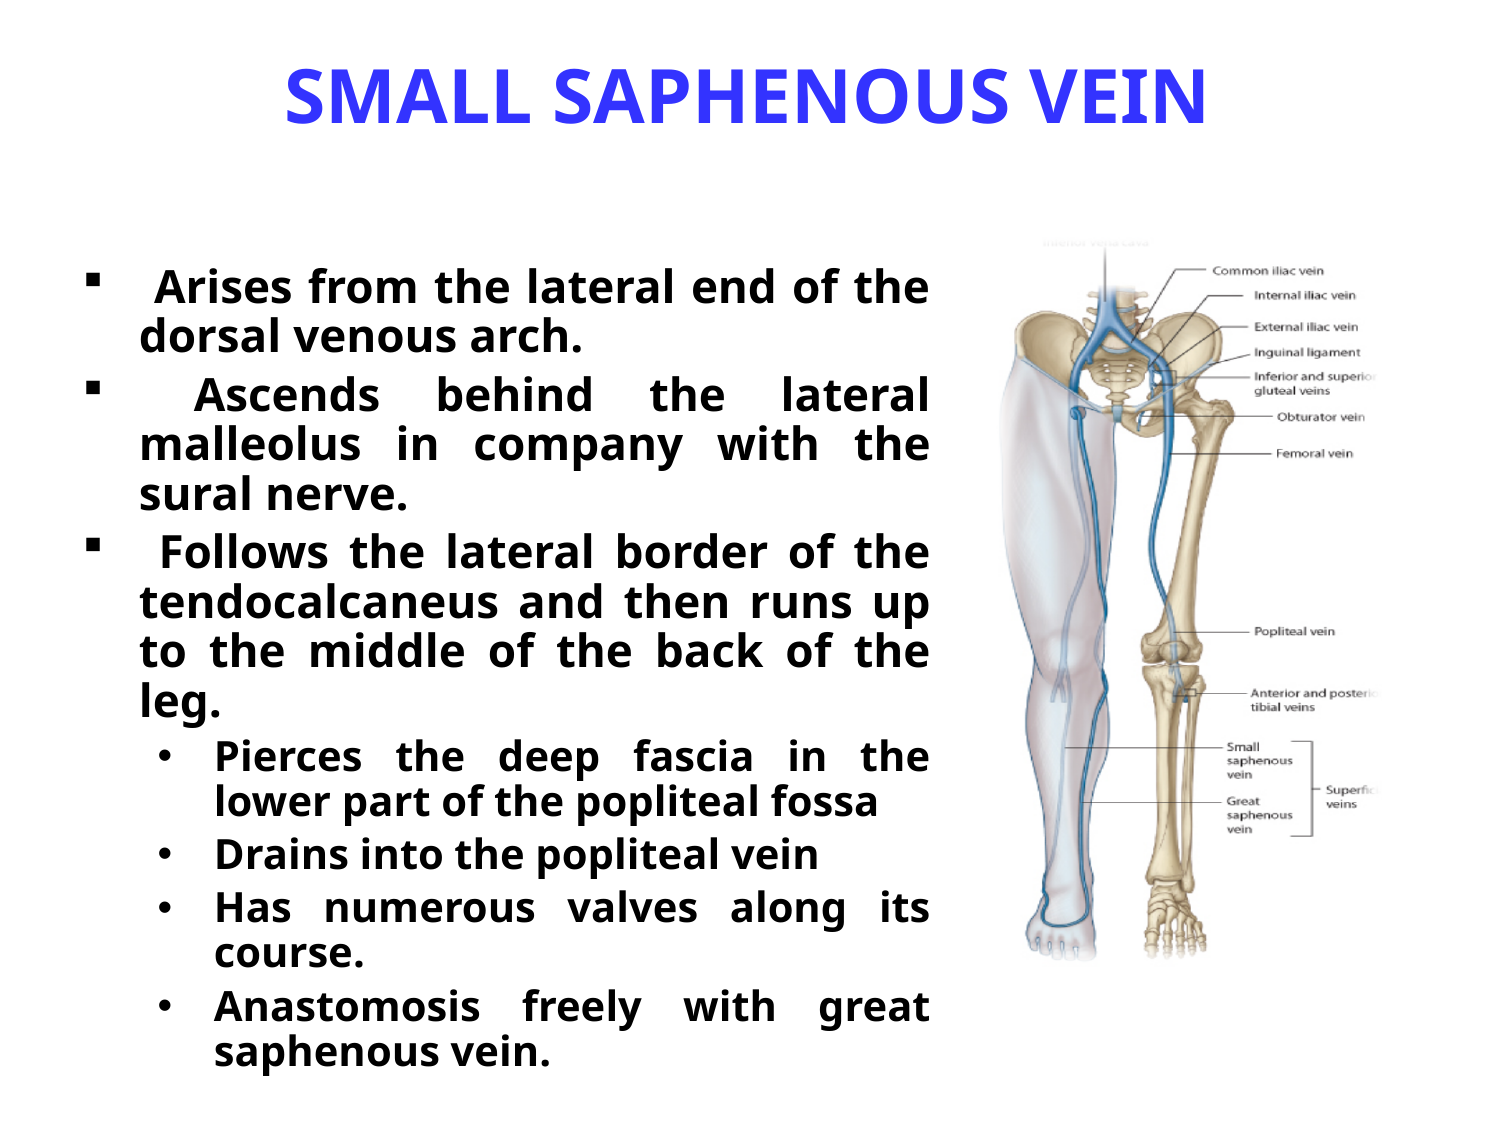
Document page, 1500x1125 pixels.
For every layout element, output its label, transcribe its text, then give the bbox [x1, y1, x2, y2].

title SMALL SAPHENOUS VEIN [72, 0, 1424, 188]
list Arises from the lateral end of the dorsal venous arch. Ascends behind the lateral malleolus in company with the sural nerve. Follows the lateral border of the tendocalcaneus and then runs up to the middle of the back of the leg. Pierces the deep fascia in the lower part of the popliteal fossa Drains into the popliteal vein Has numerous valves along its course. Anastomosis freely with great saphenous vein. [1, 255, 947, 857]
picture [993, 237, 1382, 968]
